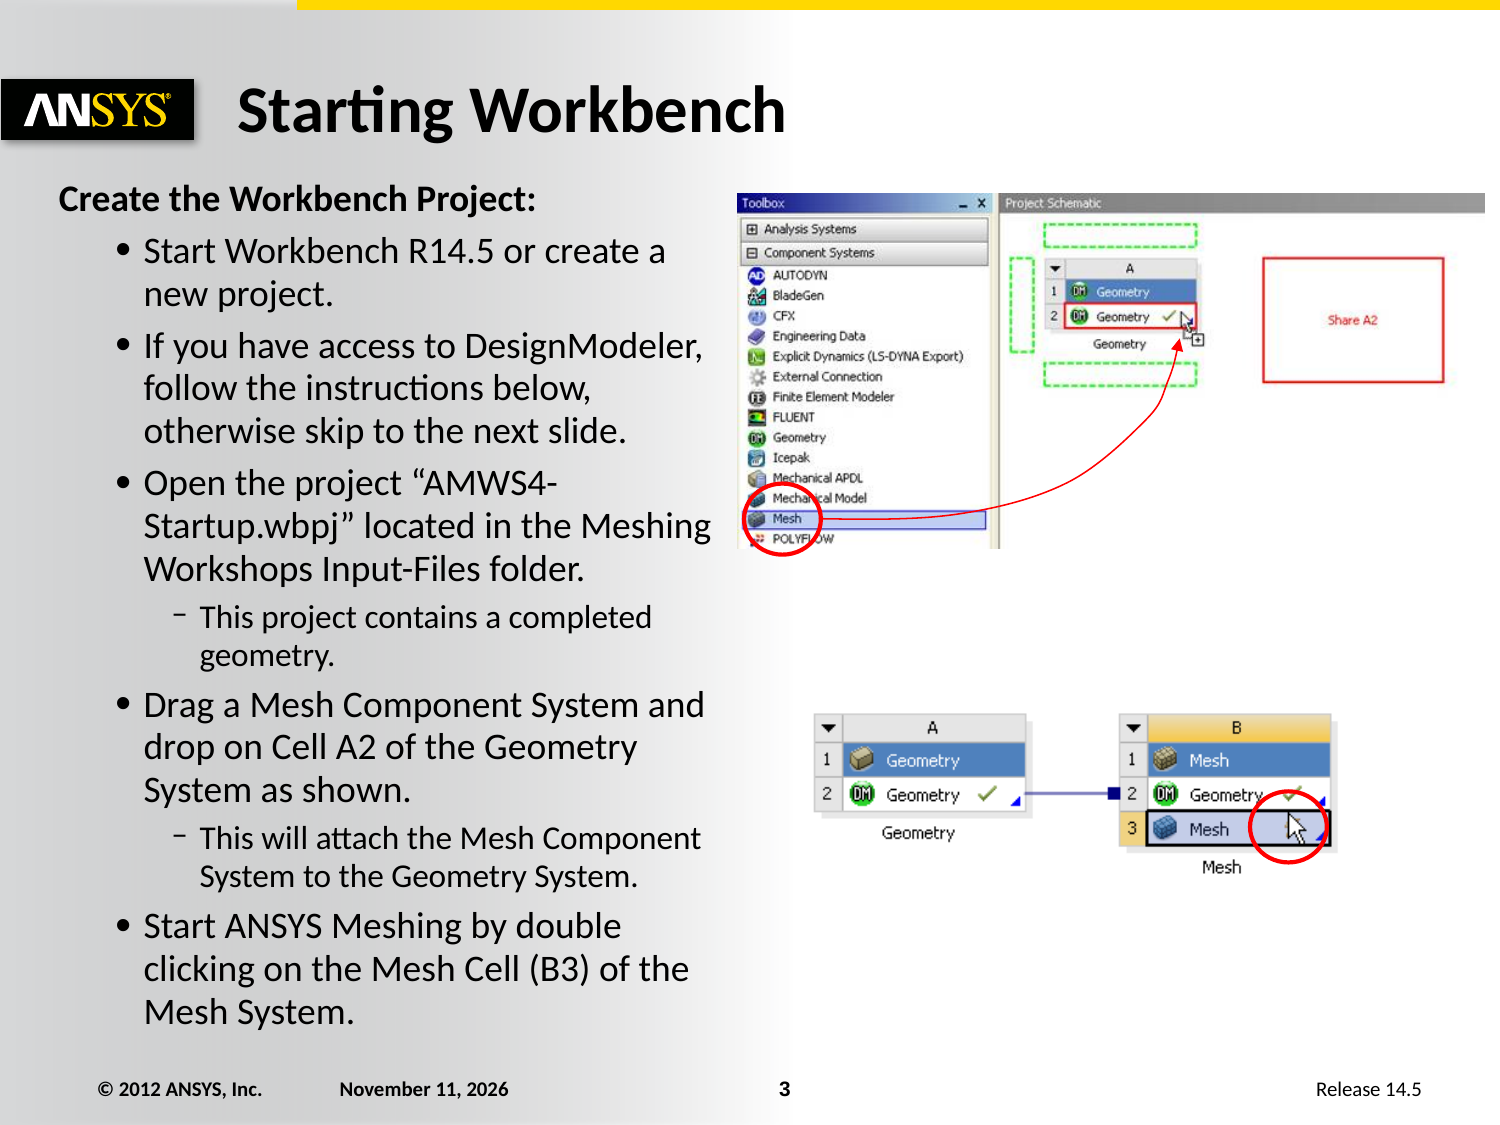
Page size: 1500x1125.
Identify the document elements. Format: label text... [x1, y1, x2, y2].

picture [799, 687, 1349, 891]
title Starting Workbench [237, 74, 1407, 176]
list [737, 193, 1485, 549]
list Create the Workbench Project: Start Workbench R14.5 or create a new project. If you have access to DesignModeler, follow the instructions below, otherwise skip to the next slide. Open the project “AMWS4-Startup.wbpj” located in the Meshing Workshops Input-Files folder. This project contains a completed geometry. Drag a Mesh Component System and drop on Cell A2 of the Geometry System as shown. This will attach the Mesh Component System to the Geometry System. Start ANSYS Meshing by double clicking on the Mesh Cell (B3) of the Mesh System. [58, 176, 735, 1089]
